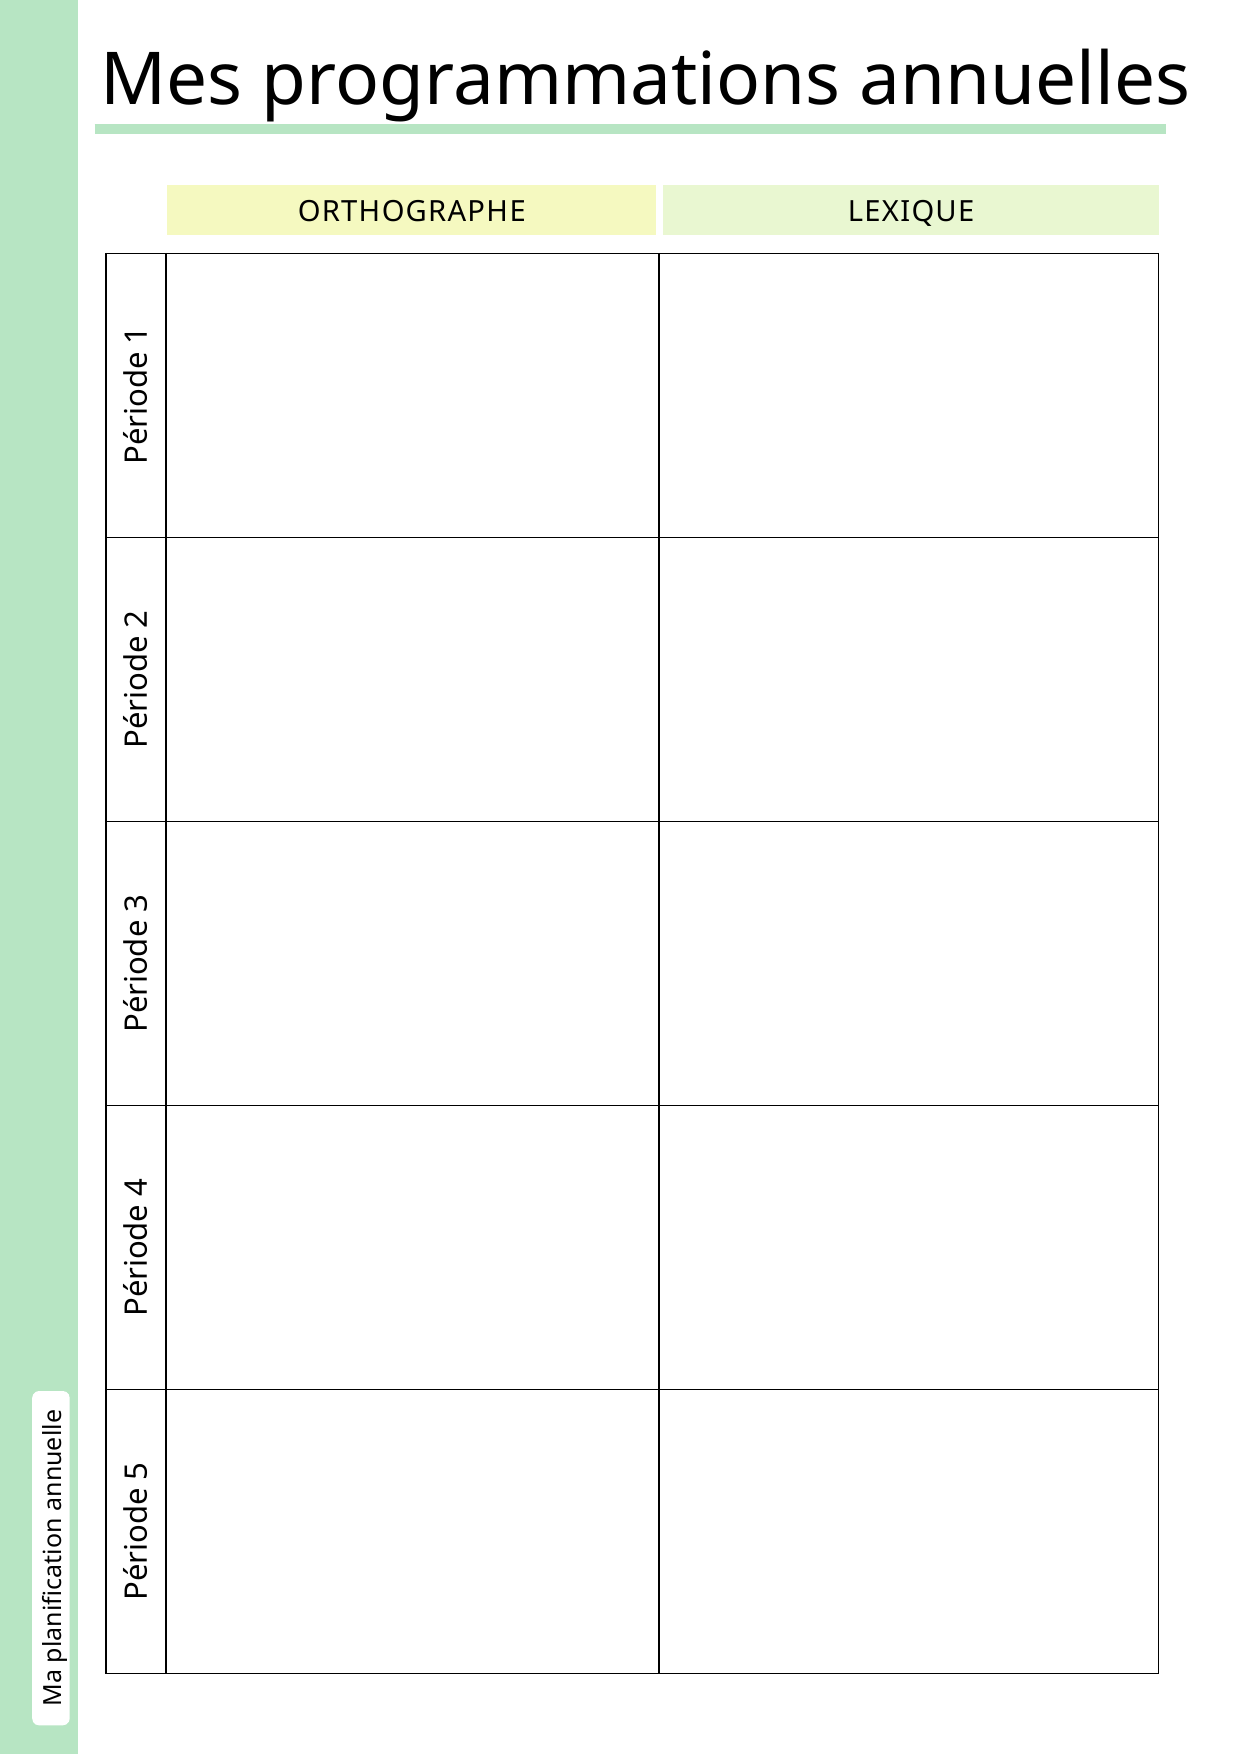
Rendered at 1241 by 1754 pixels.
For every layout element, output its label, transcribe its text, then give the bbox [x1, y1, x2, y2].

text_box ORTHOGRAPHE [167, 185, 656, 235]
table_cell Période 3 [107, 822, 165, 1105]
table_cell Période 5 [107, 1390, 165, 1673]
text_box Mes programmations annuelles [85, 24, 1241, 127]
table_cell [660, 1390, 1158, 1673]
table_cell [660, 538, 1158, 821]
table_cell Période 2 [107, 538, 165, 821]
table_header [167, 254, 658, 537]
text_box Ma planification annuelle [32, 1391, 70, 1726]
table_header [660, 254, 1158, 537]
table_header Période 1 [107, 254, 165, 537]
table_cell [660, 1106, 1158, 1389]
table_cell [167, 538, 658, 821]
text_box [0, 0, 78, 1754]
table_cell [660, 822, 1158, 1105]
text_box LEXIQUE [663, 185, 1159, 235]
table_cell [167, 1390, 658, 1673]
table_cell [167, 1106, 658, 1389]
table_cell Période 4 [107, 1106, 165, 1389]
table_cell [167, 822, 658, 1105]
